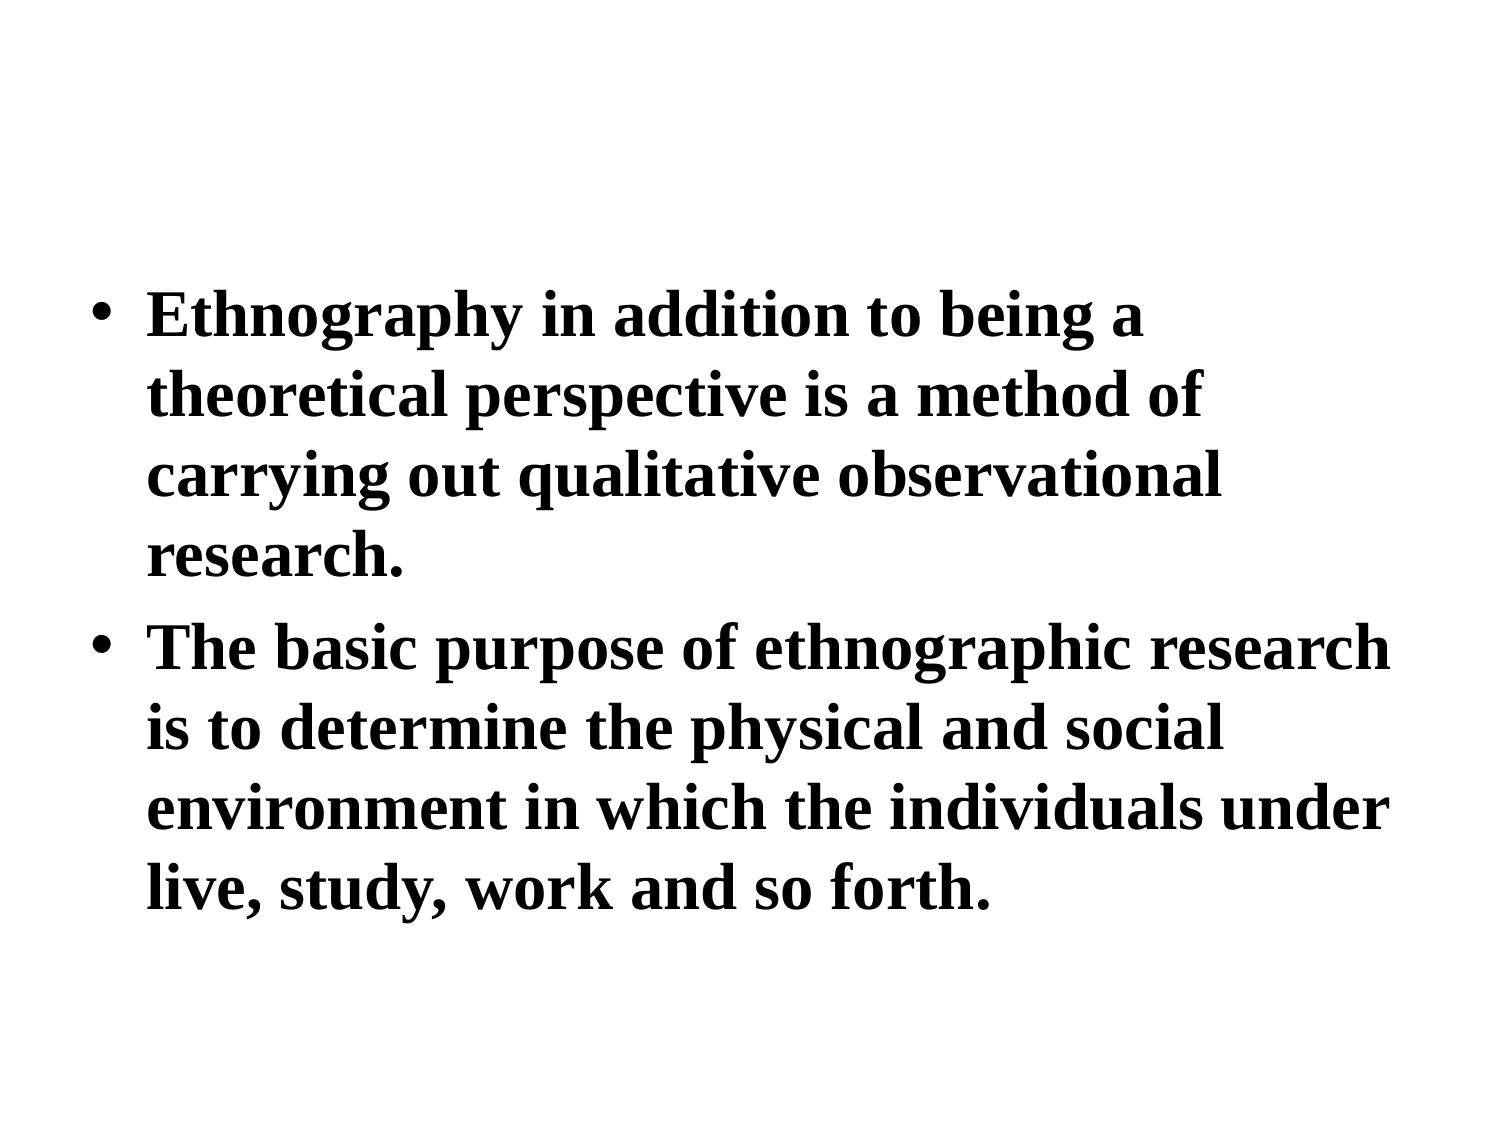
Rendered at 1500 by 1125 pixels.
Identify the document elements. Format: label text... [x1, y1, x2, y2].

list Ethnography in addition to being a theoretical perspective is a method of carrying out qualitative observational research. The basic purpose of ethnographic research is to determine the physical and social environment in which the individuals under live, study, work and so forth. [75, 262, 1425, 1005]
